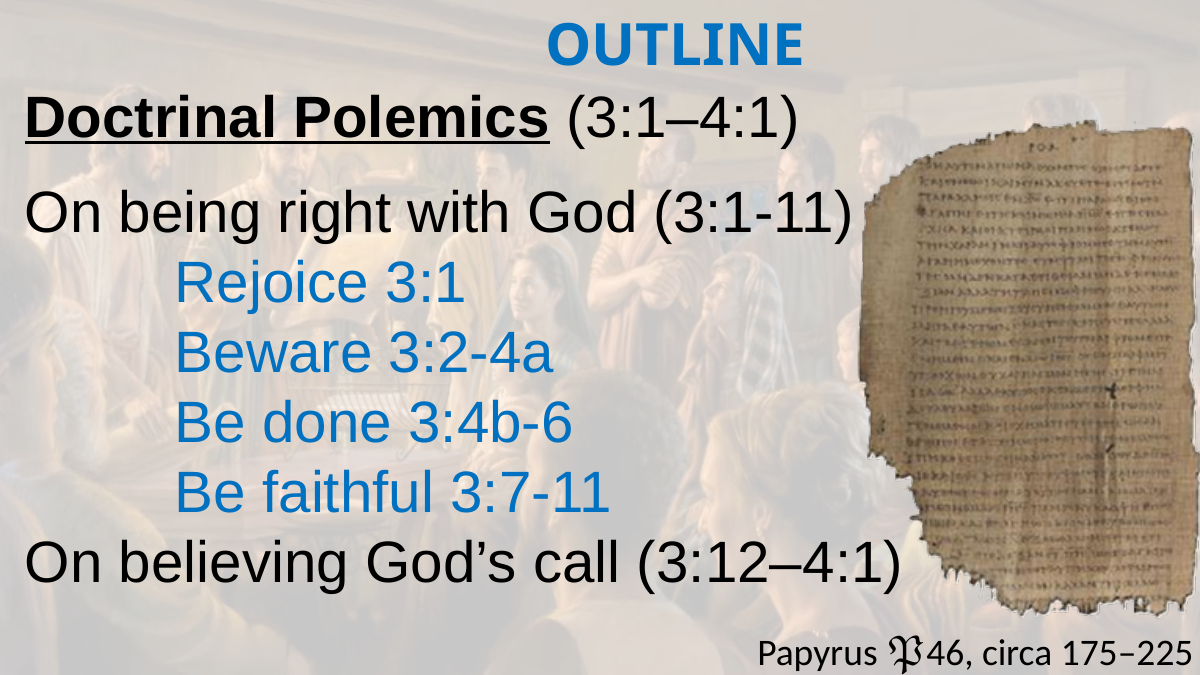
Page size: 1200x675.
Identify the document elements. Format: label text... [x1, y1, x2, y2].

picture [852, 111, 1200, 630]
text_box Papyrus 𝔓46, circa 175–225 [699, 620, 1200, 675]
text_box OUTLINE [0, 0, 1200, 85]
text_box Doctrinal Polemics (3:1–4:1) On being right with God (3:1-11) Rejoice 3:1 Beware 3:2-4a Be done 3:4b-6 Be faithful 3:7-11 On believing God’s call (3:12–4:1) [10, 85, 1158, 602]
